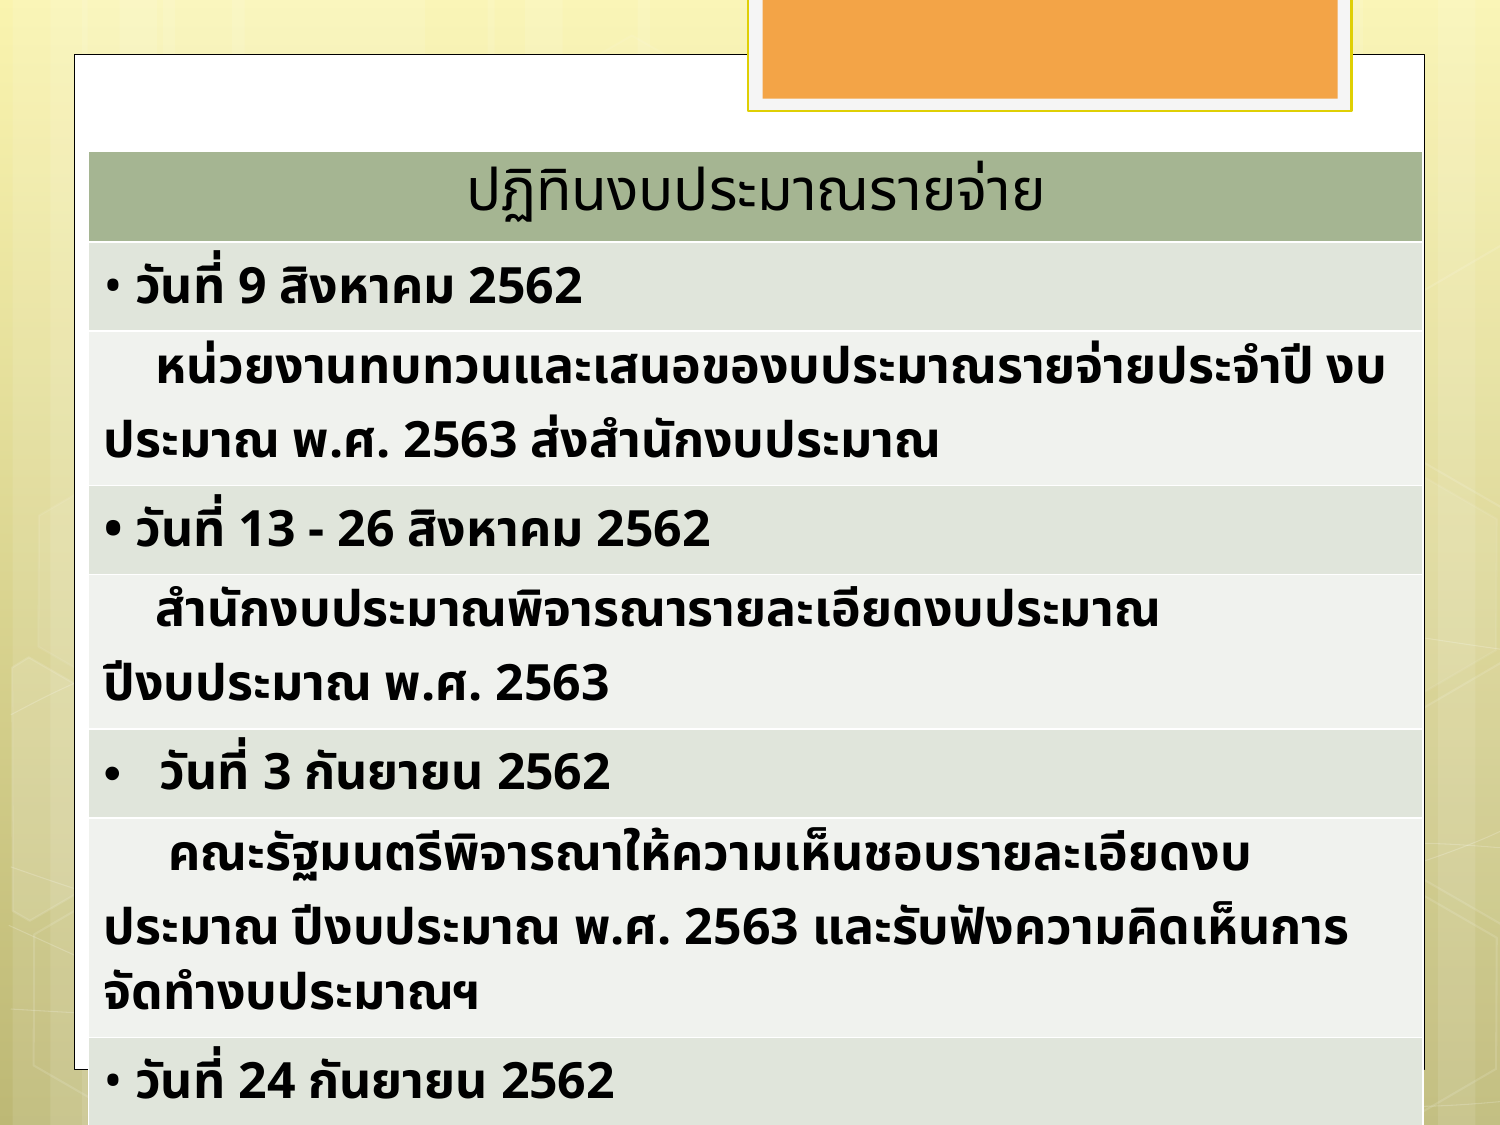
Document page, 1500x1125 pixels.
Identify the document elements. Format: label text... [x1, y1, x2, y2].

table_cell • วันที่ 9 สิงหาคม 2562 [89, 243, 1422, 330]
table_cell • วันที่ 13 - 26 สิงหาคม 2562 [89, 486, 1422, 574]
table_cell • วันที่ 24 กันยายน 2562 [89, 1038, 1422, 1125]
table_cell วันที่ 3 กันยายน 2562 [89, 730, 1422, 817]
table_header ปฏิทินงบประมาณรายจ่าย [89, 152, 1422, 241]
table_cell คณะรัฐมนตรีพิจารณาให้ความเห็นชอบรายละเอียดงบประมาณ ปีงบประมาณ พ.ศ. 2563 และรับฟังความคิดเห็นการจัดทำงบประมาณฯ [89, 819, 1422, 1037]
table_cell หน่วยงานทบทวนและเสนอของบประมาณรายจ่ายประจำปี งบประมาณ พ.ศ. 2563 ส่งสำนักงบประมาณ [89, 332, 1422, 485]
table_cell สำนักงบประมาณพิจารณารายละเอียดงบประมาณ ปีงบประมาณ พ.ศ. 2563 [89, 575, 1422, 728]
